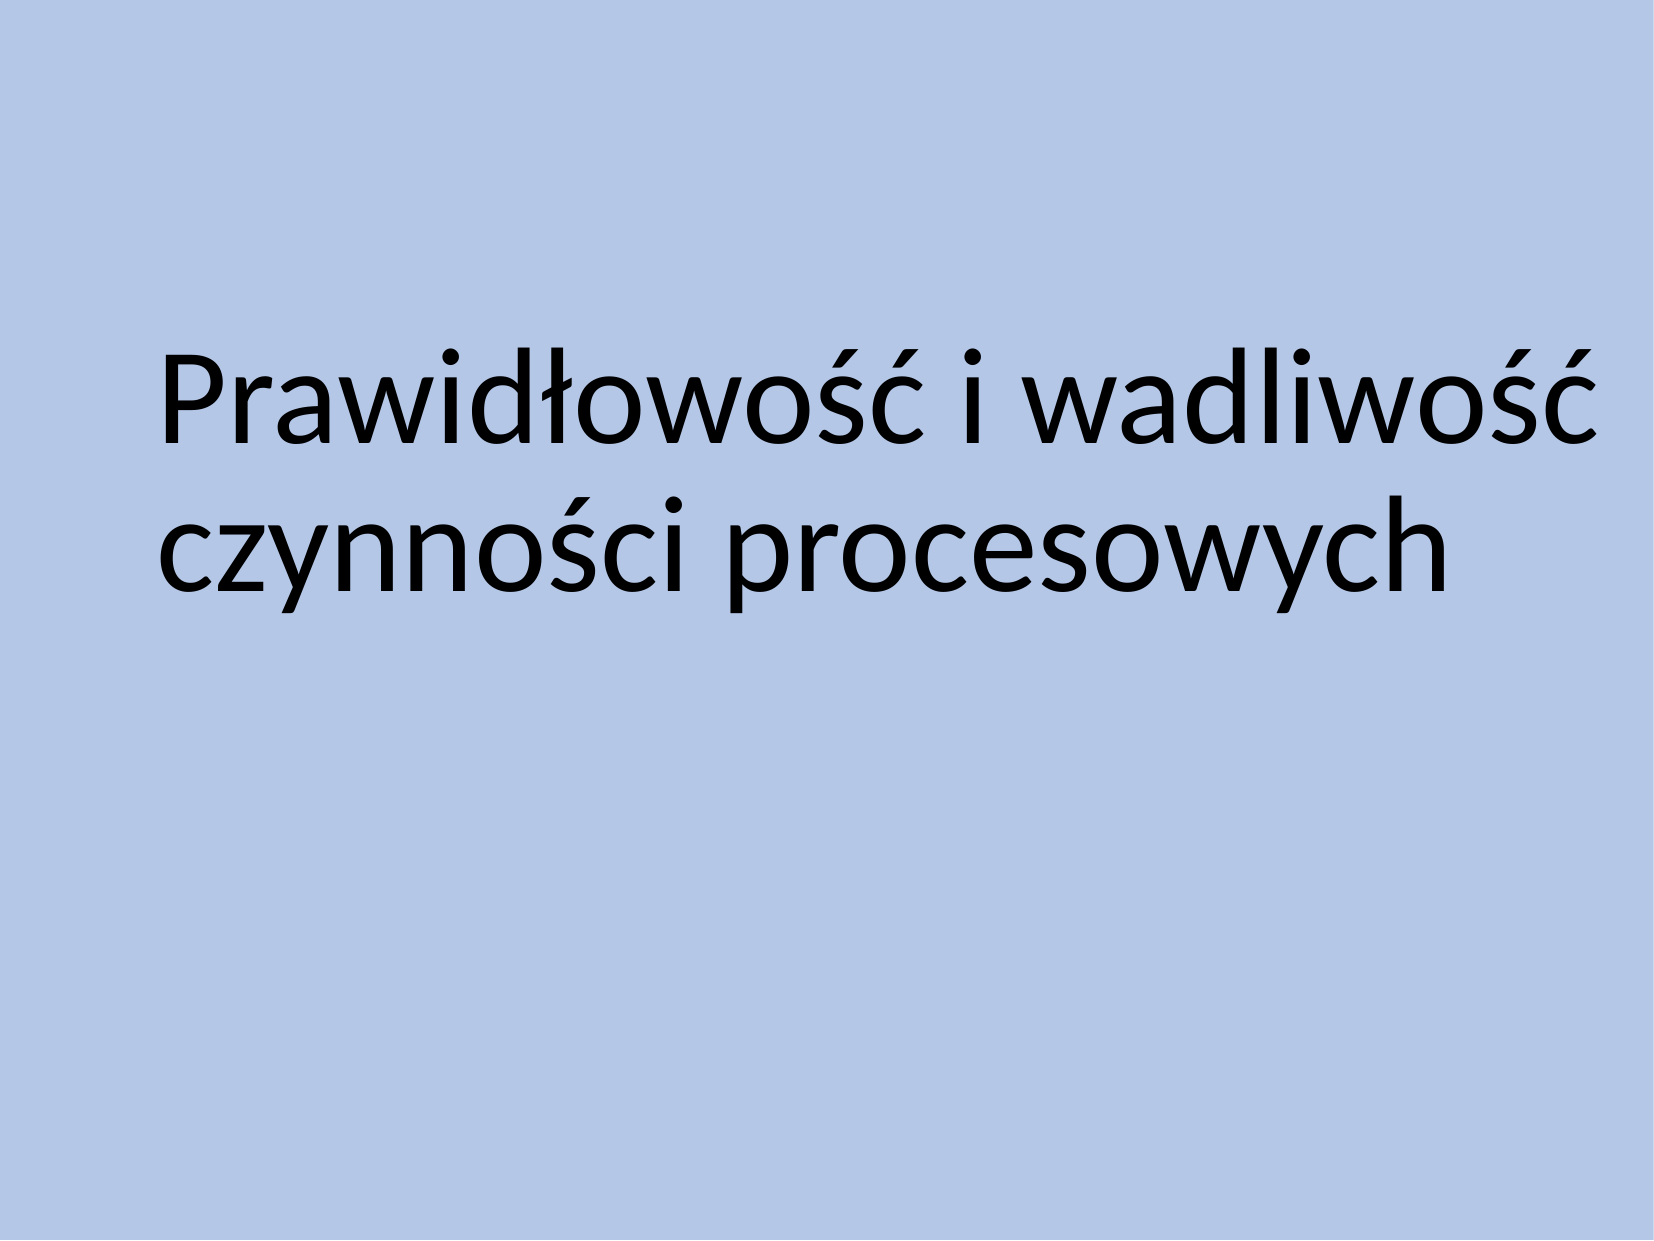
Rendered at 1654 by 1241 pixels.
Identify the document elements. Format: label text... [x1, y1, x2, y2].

title Prawidłowość i wadliwość czynności procesowych [141, 383, 1616, 563]
